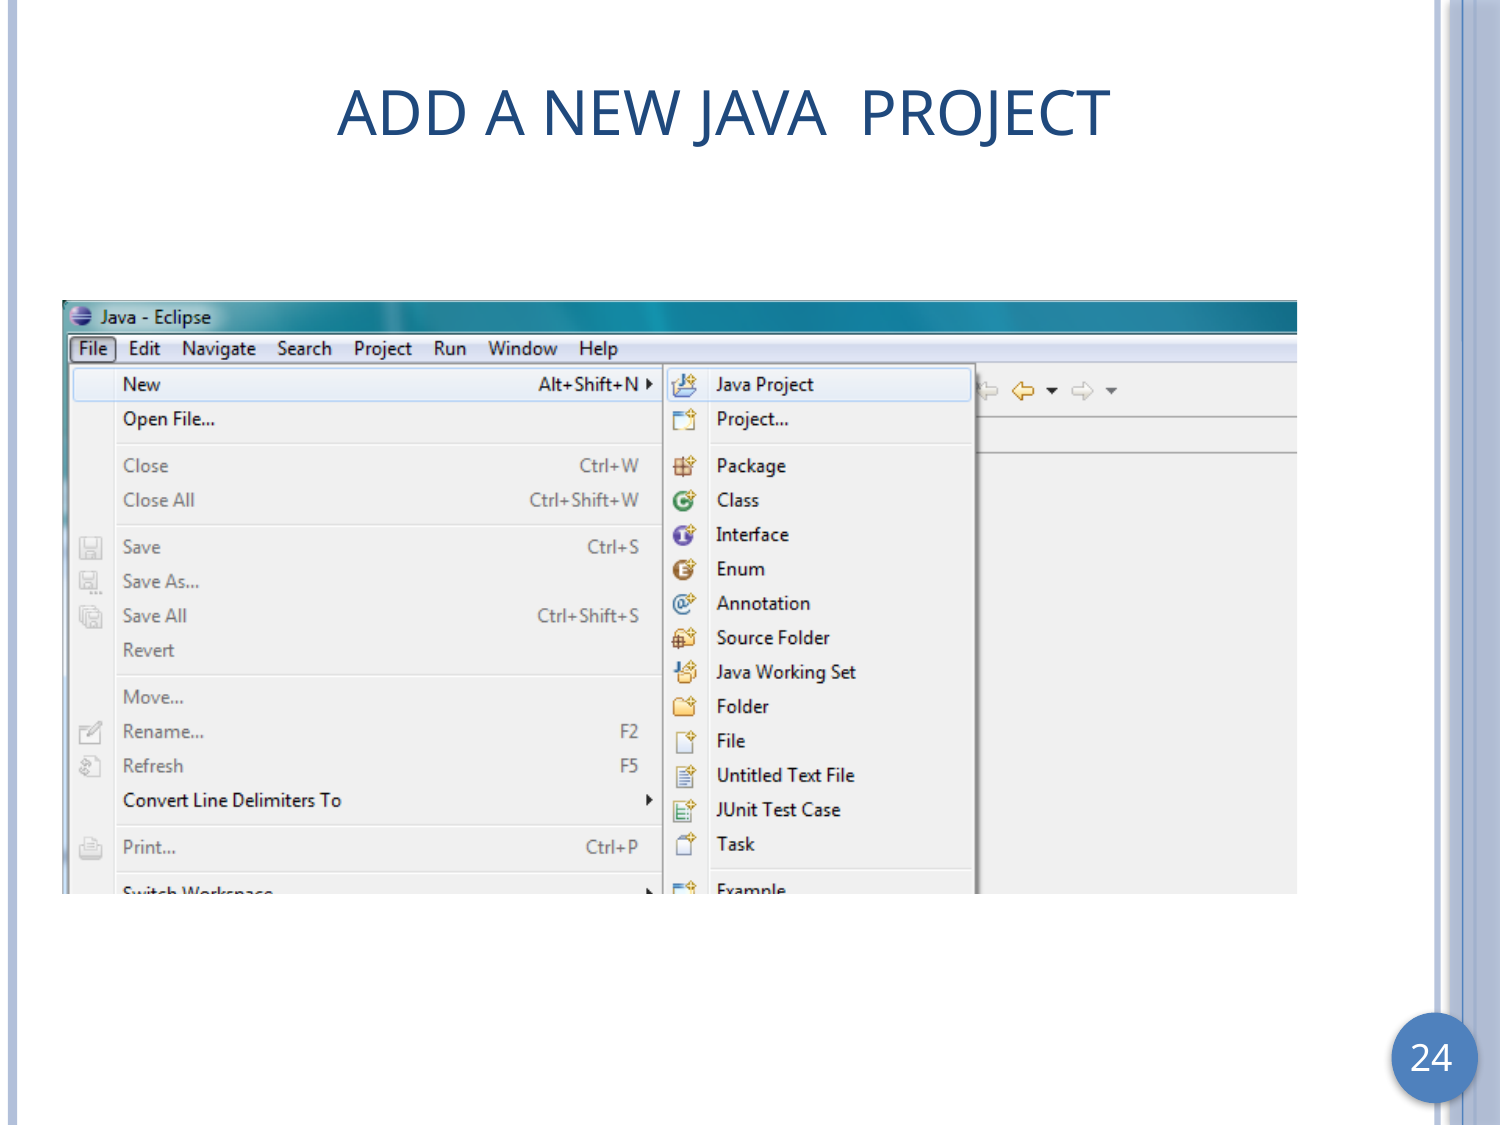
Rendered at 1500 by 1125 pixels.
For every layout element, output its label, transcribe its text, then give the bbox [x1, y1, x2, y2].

picture [61, 299, 1298, 895]
title Add a New Java Project [75, 45, 1375, 175]
